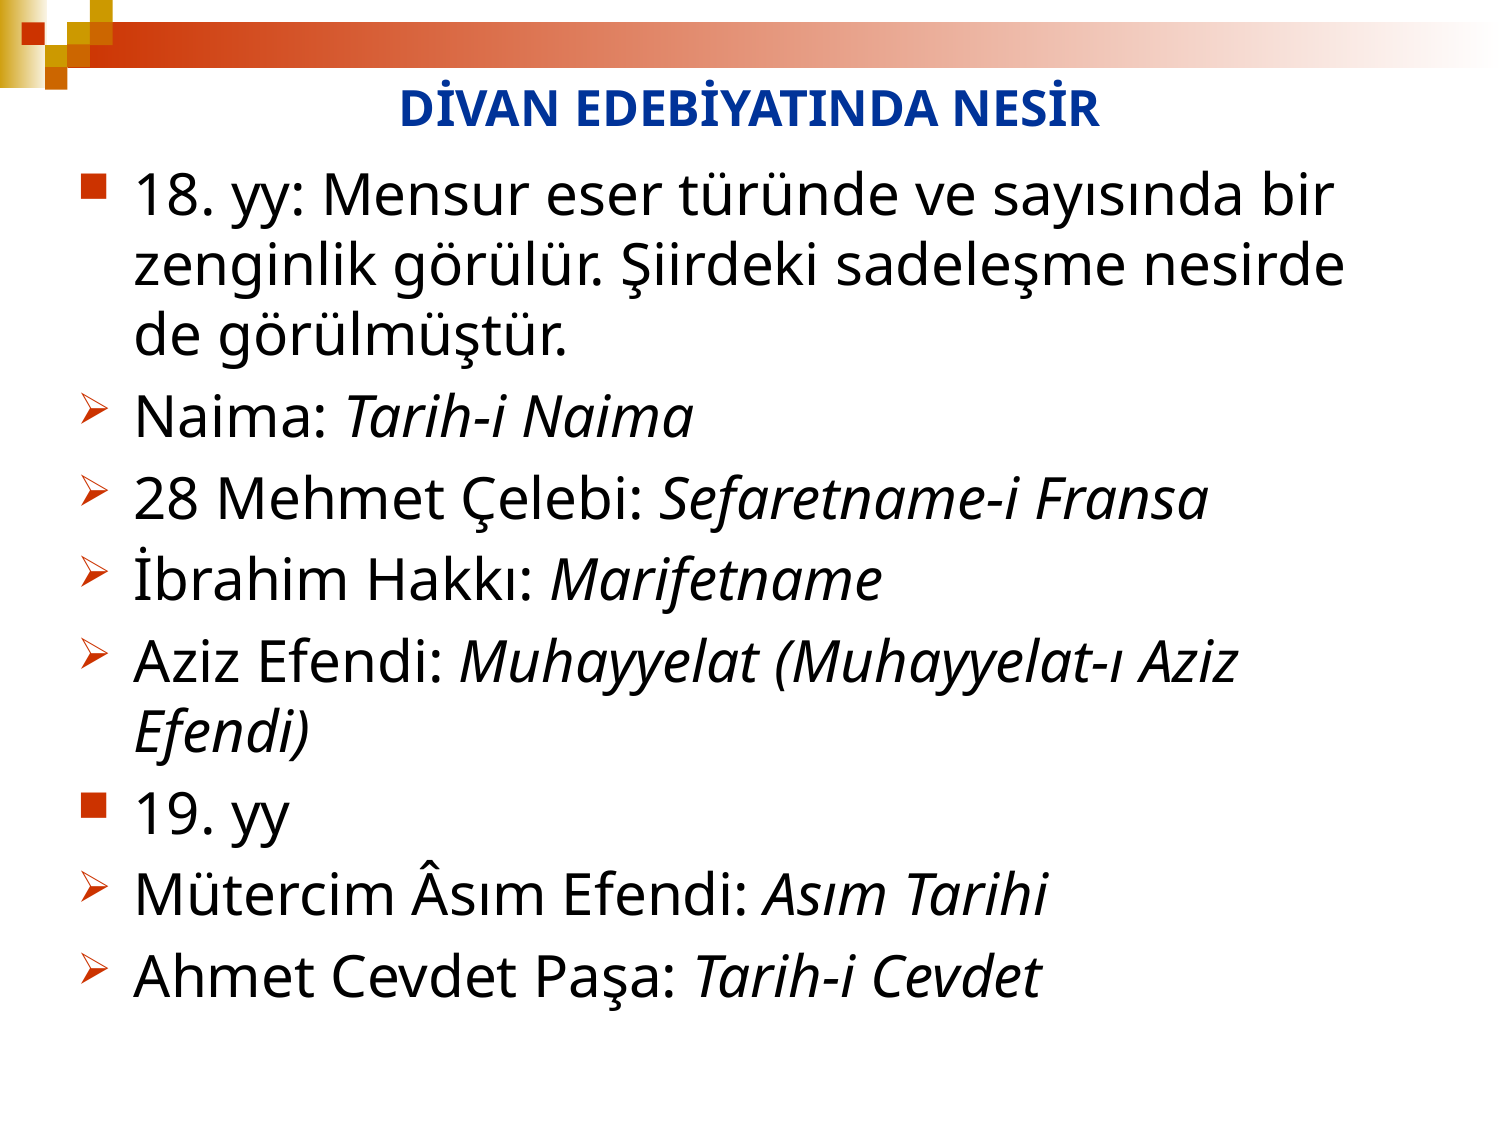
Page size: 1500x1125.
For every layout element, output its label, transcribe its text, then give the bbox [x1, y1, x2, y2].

list 18. yy: Mensur eser türünde ve sayısında bir zenginlik görülür. Şiirdeki sadeleşme nesirde de görülmüştür. Naima: Tarih-i Naima 28 Mehmet Çelebi: Sefaretname-i Fransa İbrahim Hakkı: Marifetname Aziz Efendi: Muhayyelat (Muhayyelat-ı Aziz Efendi) 19. yy Mütercim Âsım Efendi: Asım Tarihi Ahmet Cevdet Paşa: Tarih-i Cevdet [62, 149, 1425, 1050]
title DİVAN EDEBİYATINDA NESİR [75, 75, 1425, 138]
